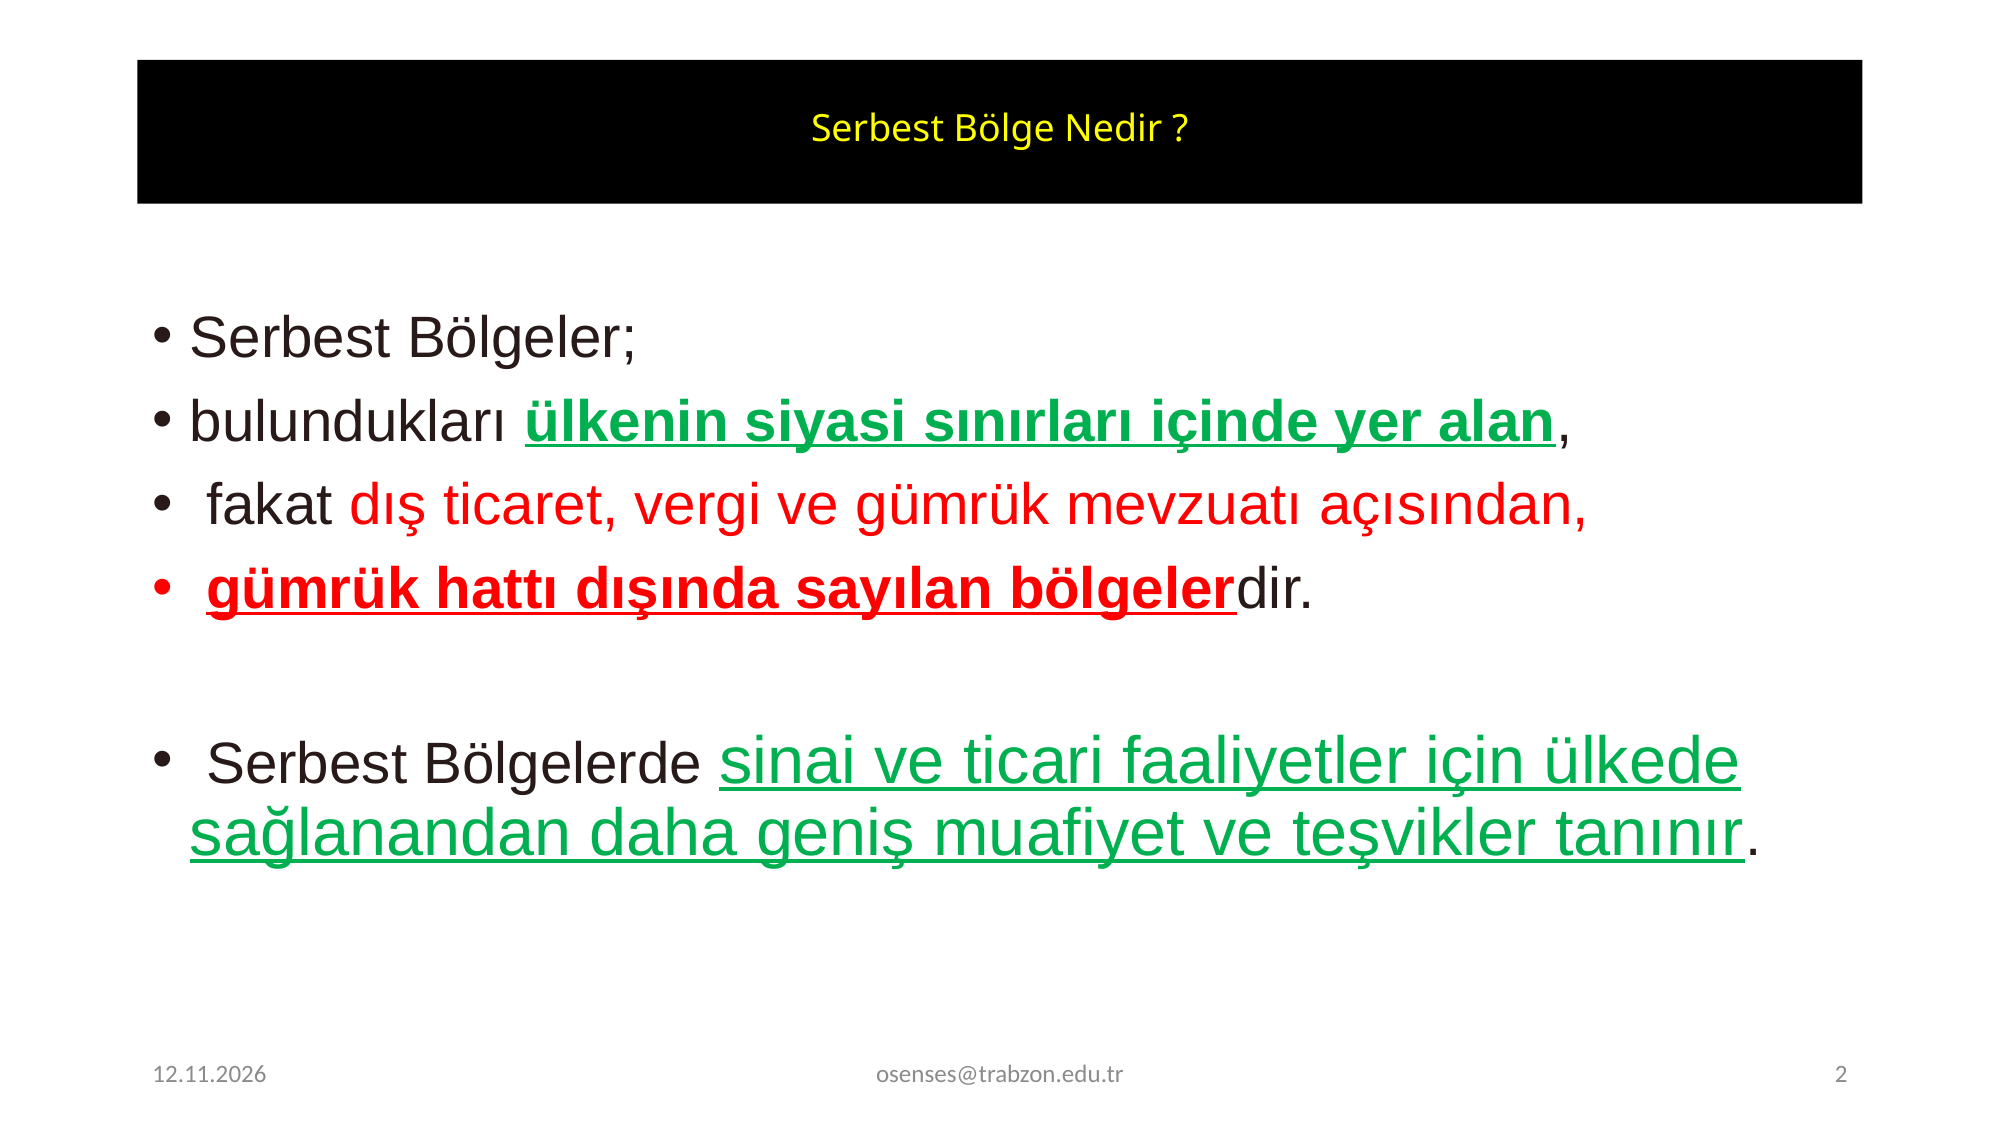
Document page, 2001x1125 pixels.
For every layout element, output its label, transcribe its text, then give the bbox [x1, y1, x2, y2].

slide_number 2 [1412, 1042, 1863, 1103]
title Serbest Bölge Nedir ? [137, 59, 1863, 204]
list Serbest Bölgeler; bulundukları ülkenin siyasi sınırları içinde yer alan, fakat dış ticaret, vergi ve gümrük mevzuatı açısından, gümrük hattı dışında sayılan bölgelerdir. Serbest Bölgelerde sinai ve ticari faaliyetler için ülkede sağlanandan daha geniş muafiyet ve teşvikler tanınır. [137, 299, 1863, 1014]
footer osenses@trabzon.edu.tr [662, 1042, 1338, 1103]
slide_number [137, 1042, 588, 1103]
